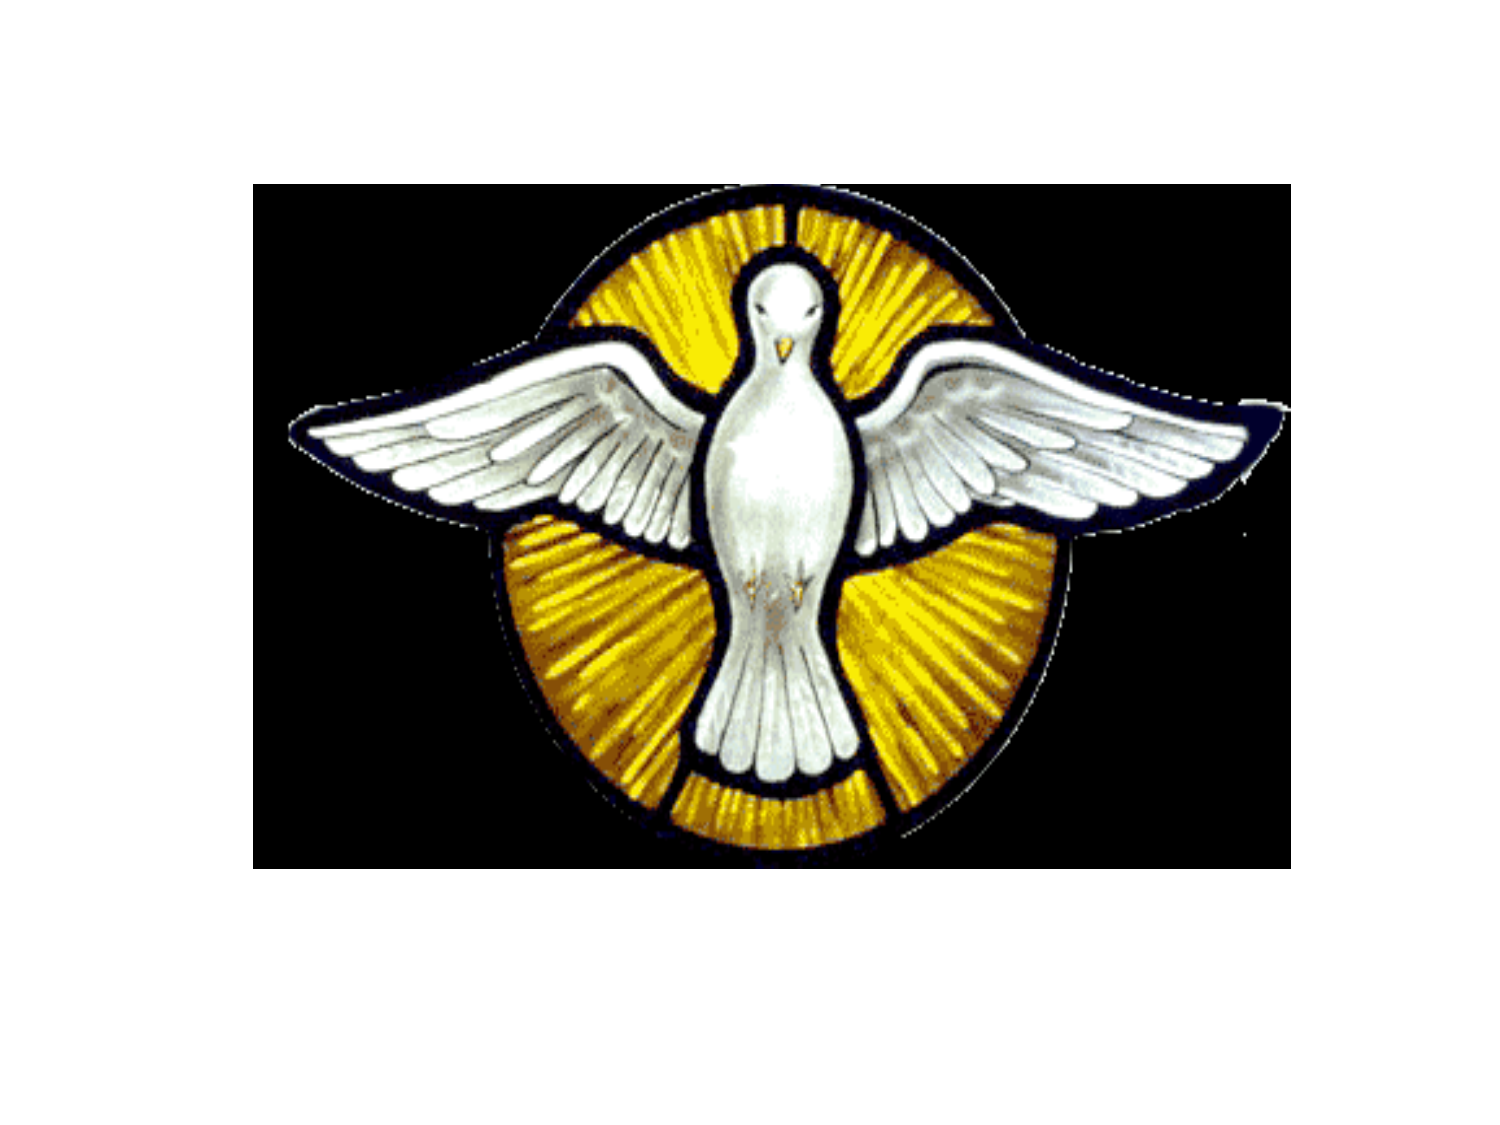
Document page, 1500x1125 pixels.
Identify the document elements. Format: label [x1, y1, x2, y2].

picture [253, 184, 1291, 869]
